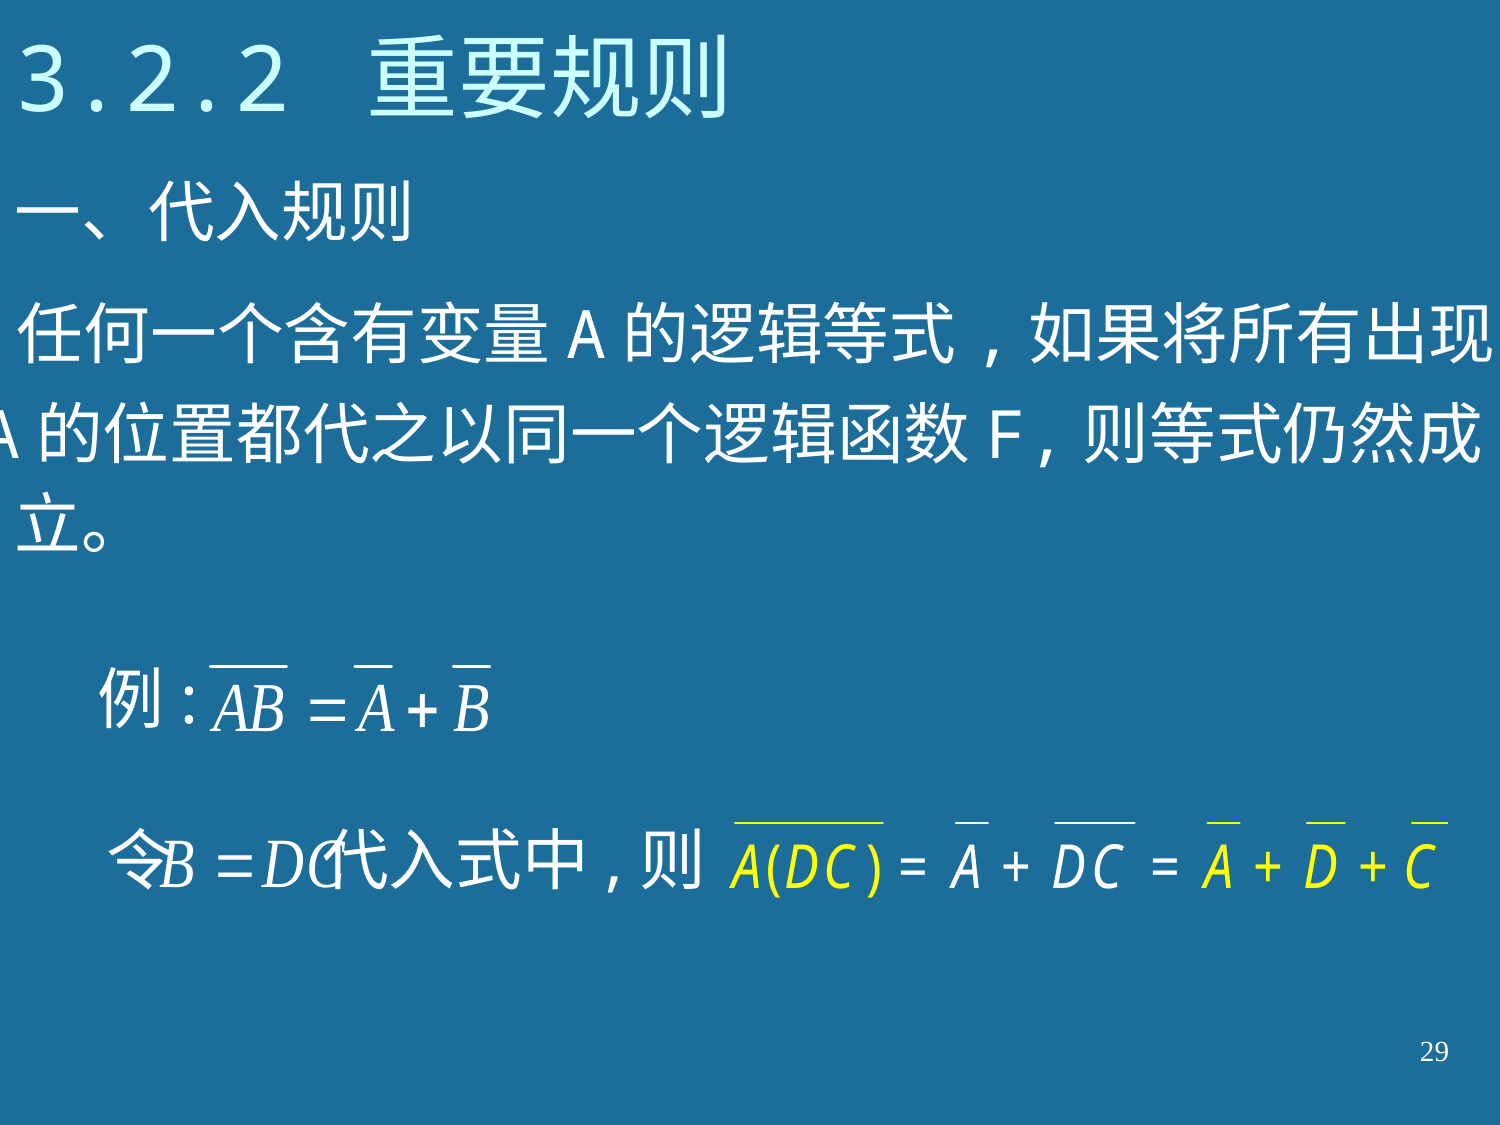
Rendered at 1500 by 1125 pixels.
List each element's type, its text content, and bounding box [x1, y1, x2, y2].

title 3.2.2 重要规则 [0, 12, 1430, 138]
text_box 一、代入规则 [0, 162, 431, 258]
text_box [76, 807, 1457, 915]
slide_number 29 [1151, 1025, 1465, 1100]
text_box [0, 284, 1472, 571]
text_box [87, 649, 500, 746]
